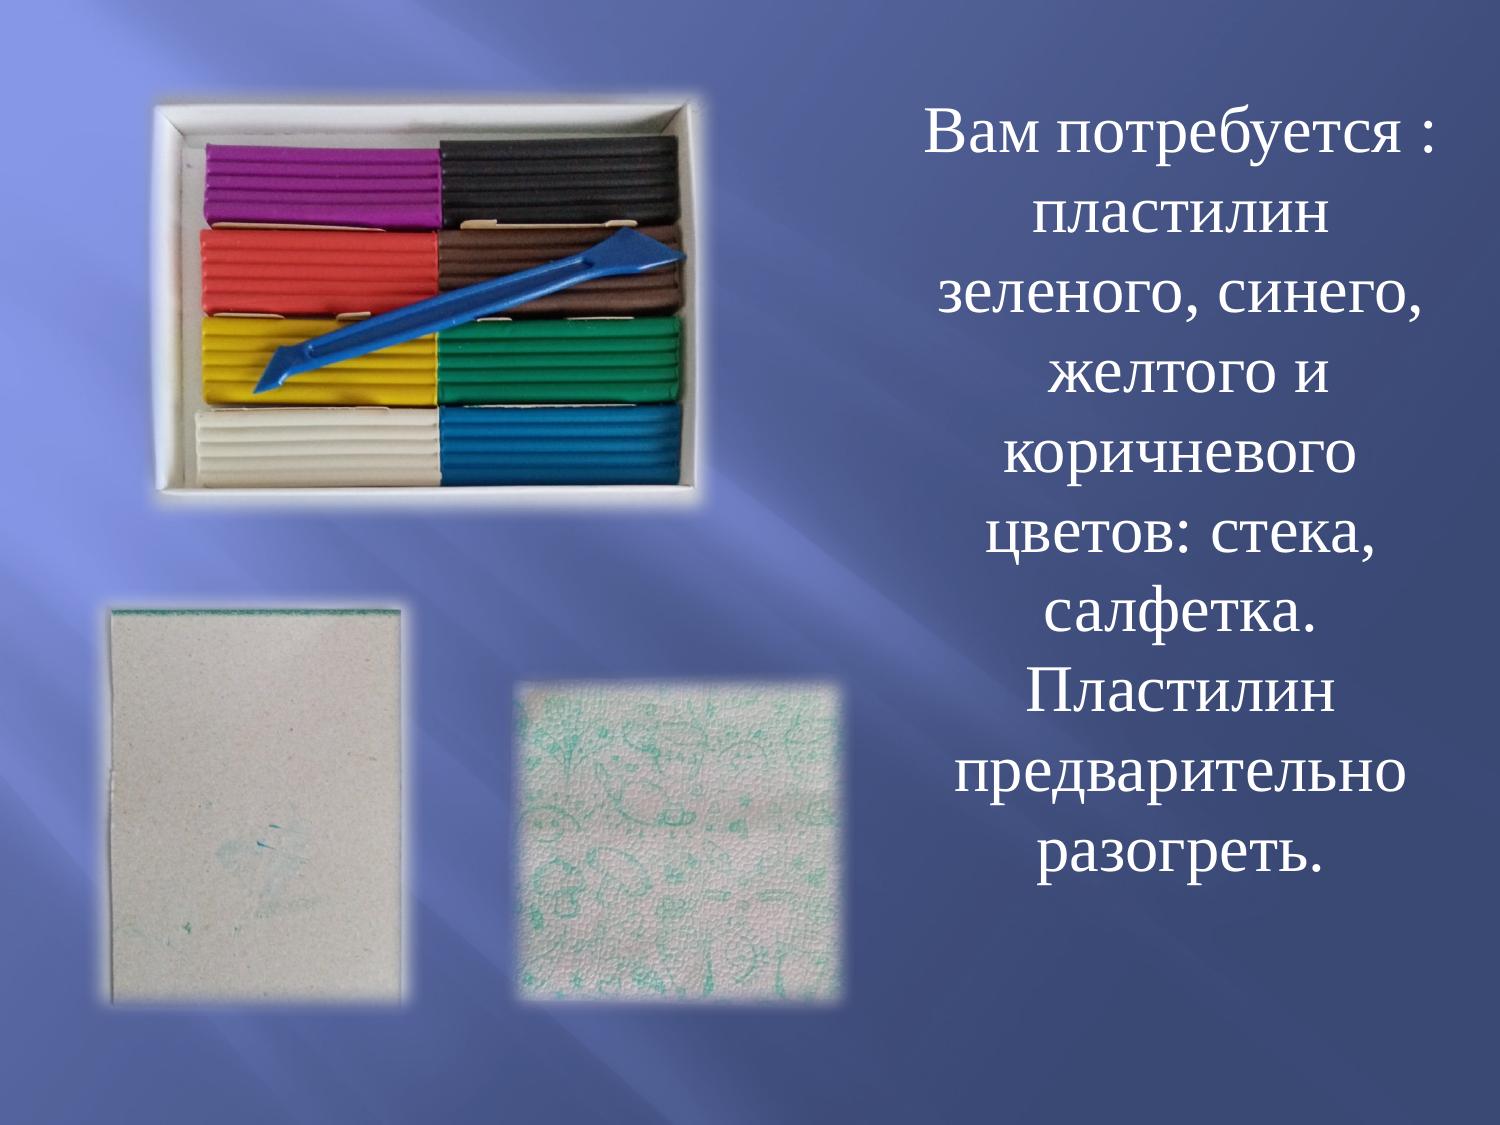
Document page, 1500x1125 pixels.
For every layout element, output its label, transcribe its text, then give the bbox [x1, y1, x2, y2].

picture [136, 77, 720, 524]
picture [501, 666, 858, 1020]
text_box Вам потребуется : пластилин зеленого, синего, желтого и коричневого цветов: стека, салфетка. Пластилин предварительно разогреть. [903, 78, 1459, 893]
picture [83, 585, 426, 1020]
